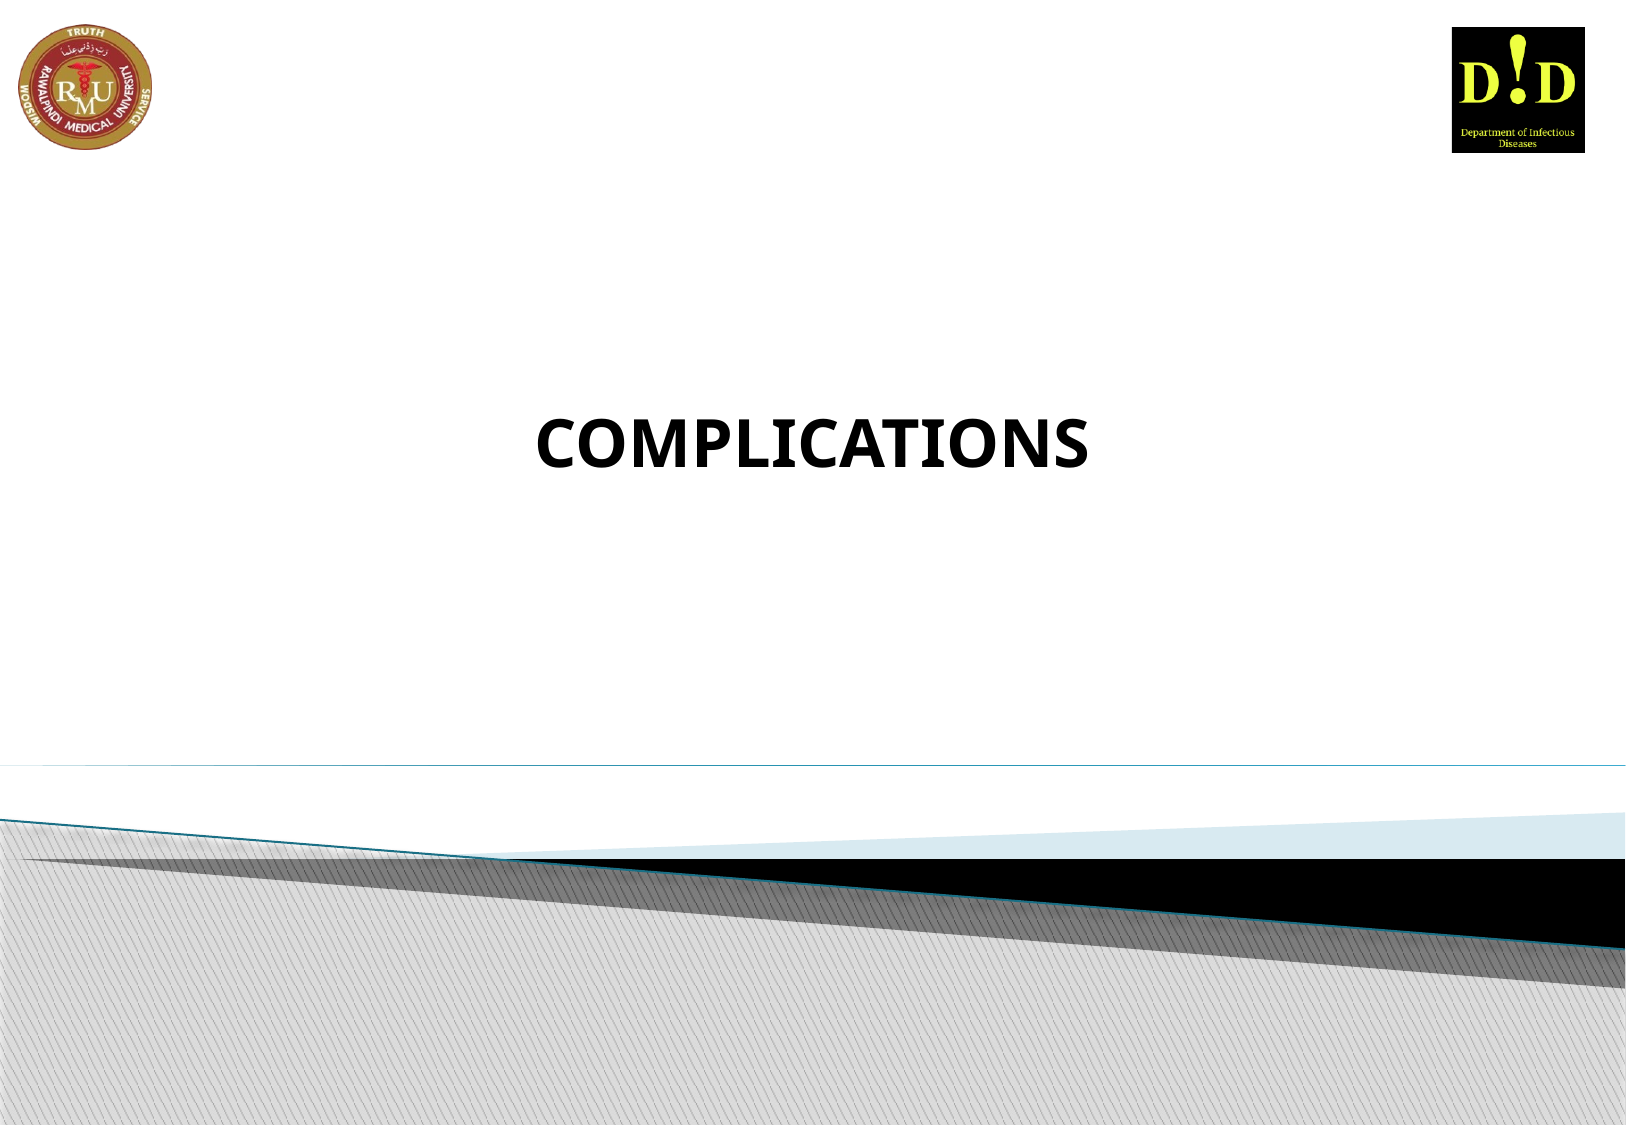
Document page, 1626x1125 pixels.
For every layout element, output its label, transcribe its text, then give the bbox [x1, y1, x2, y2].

picture [1451, 27, 1586, 154]
title COMPLICATIONS [121, 312, 1504, 489]
picture [6, 859, 1625, 989]
picture [17, 24, 152, 150]
